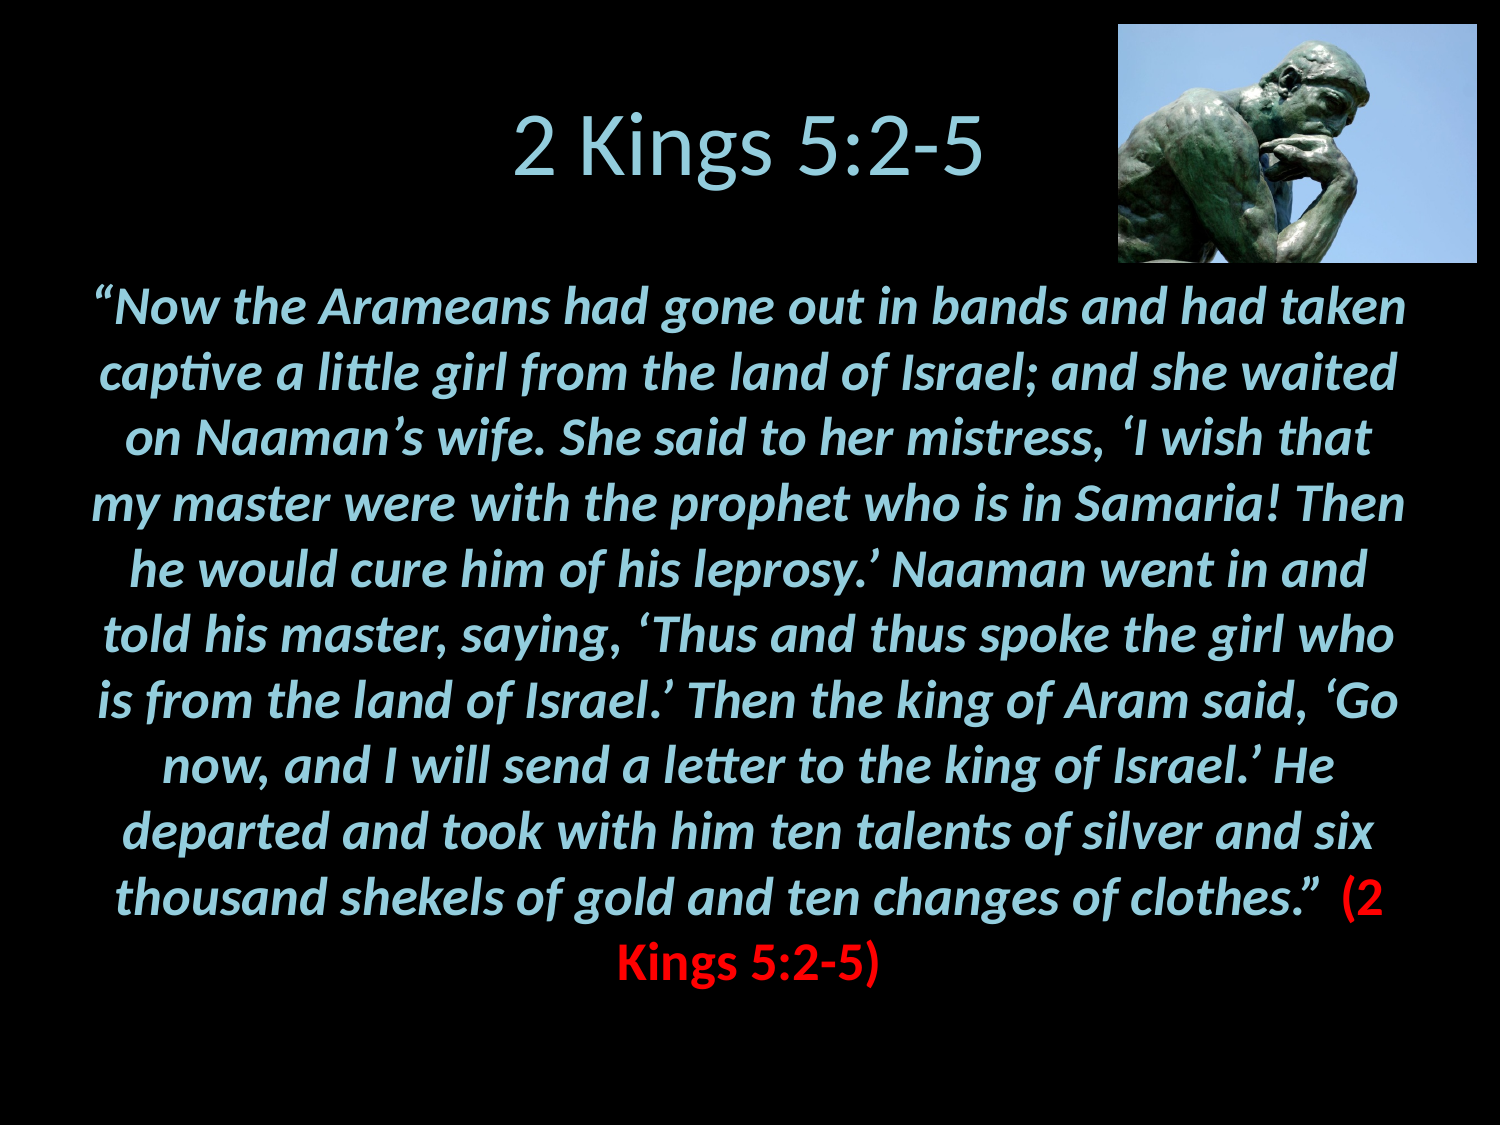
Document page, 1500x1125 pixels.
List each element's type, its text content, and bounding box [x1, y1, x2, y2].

list “Now the Arameans had gone out in bands and had taken captive a little girl from the land of Israel; and she waited on Naaman’s wife. She said to her mistress, ‘I wish that my master were with the prophet who is in Samaria! Then he would cure him of his leprosy.’ Naaman went in and told his master, saying, ‘Thus and thus spoke the girl who is from the land of Israel.’ Then the king of Aram said, ‘Go now, and I will send a letter to the king of Israel.’ He departed and took with him ten talents of silver and six thousand shekels of gold and ten changes of clothes.” (2 Kings 5:2-5) [75, 262, 1425, 1005]
picture [1118, 24, 1478, 263]
title 2 Kings 5:2-5 [75, 45, 1113, 233]
